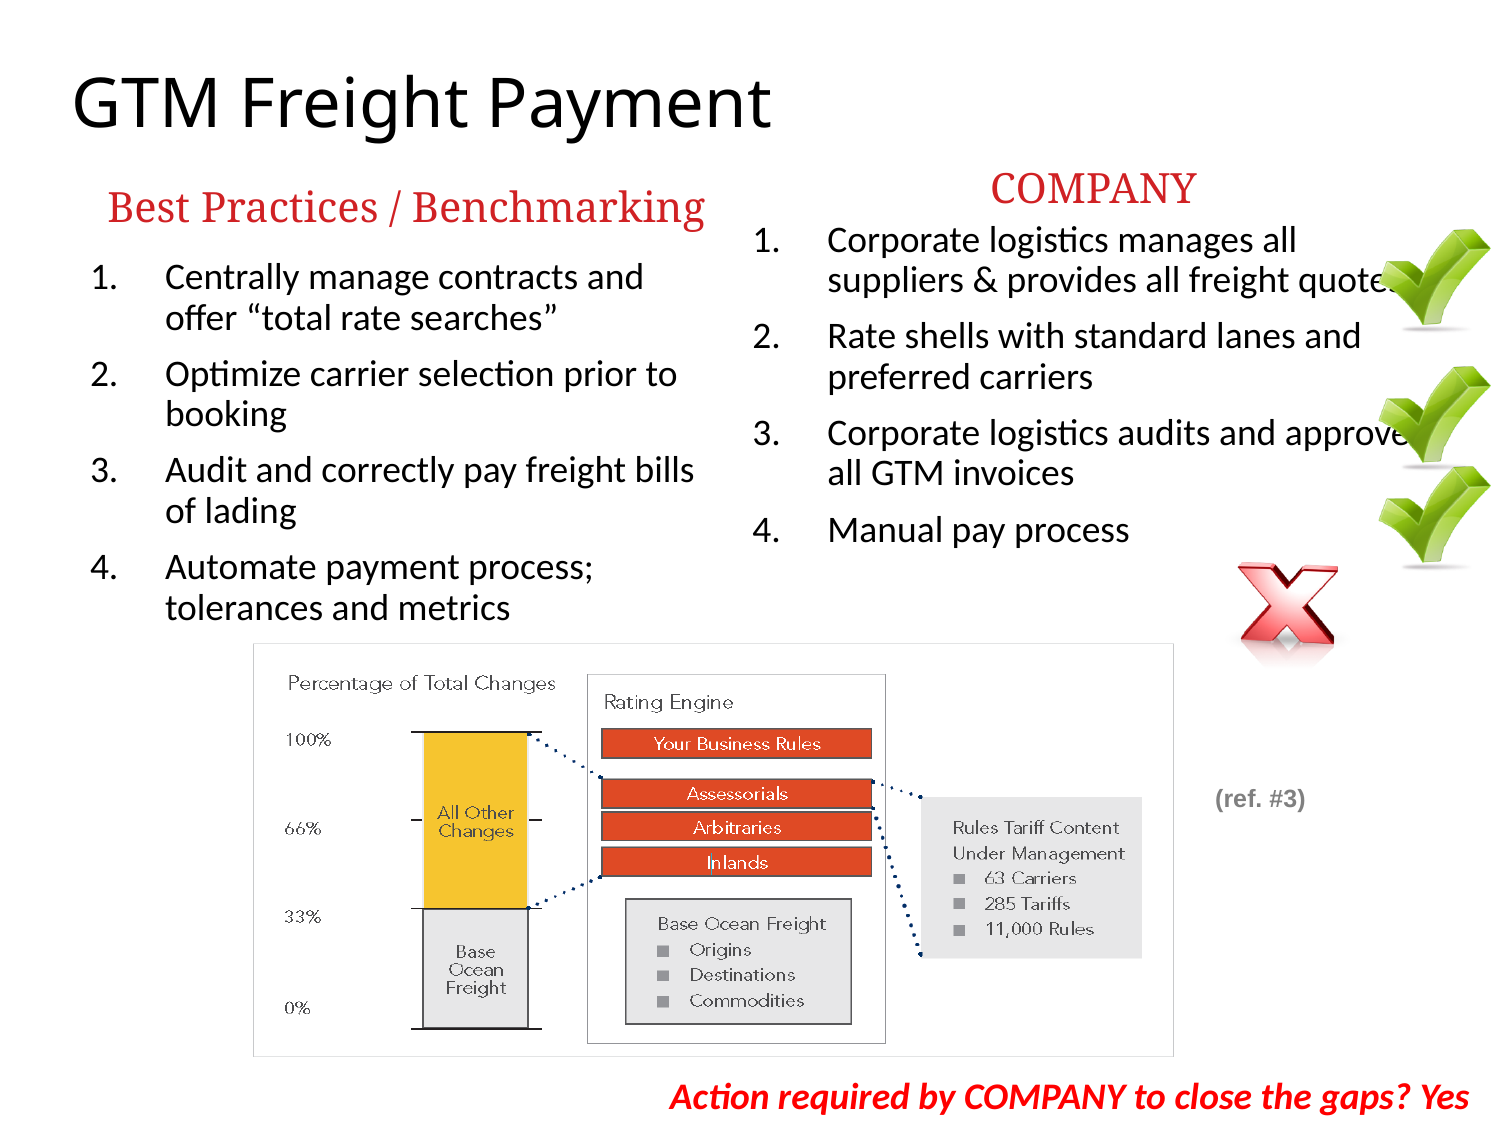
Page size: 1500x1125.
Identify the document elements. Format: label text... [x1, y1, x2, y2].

title GTM Freight Payment [56, 0, 1351, 215]
list Best Practices / Benchmarking [75, 162, 738, 249]
picture [1224, 562, 1351, 669]
picture [1362, 212, 1500, 588]
text_box (ref. #3) [1200, 774, 1321, 820]
picture [238, 637, 1188, 1063]
text_box Action required by COMPANY to close the gaps? Yes [655, 1064, 1486, 1125]
list Corporate logistics manages all suppliers & provides all freight quotes Rate shells with standard lanes and preferred carriers Corporate logistics audits and approves all GTM invoices Manual pay process [737, 212, 1450, 1008]
list COMPANY [761, 137, 1425, 212]
list Centrally manage contracts and offer “total rate searches” Optimize carrier selection prior to booking Audit and correctly pay freight bills of lading Automate payment process; tolerances and metrics [75, 249, 737, 1008]
